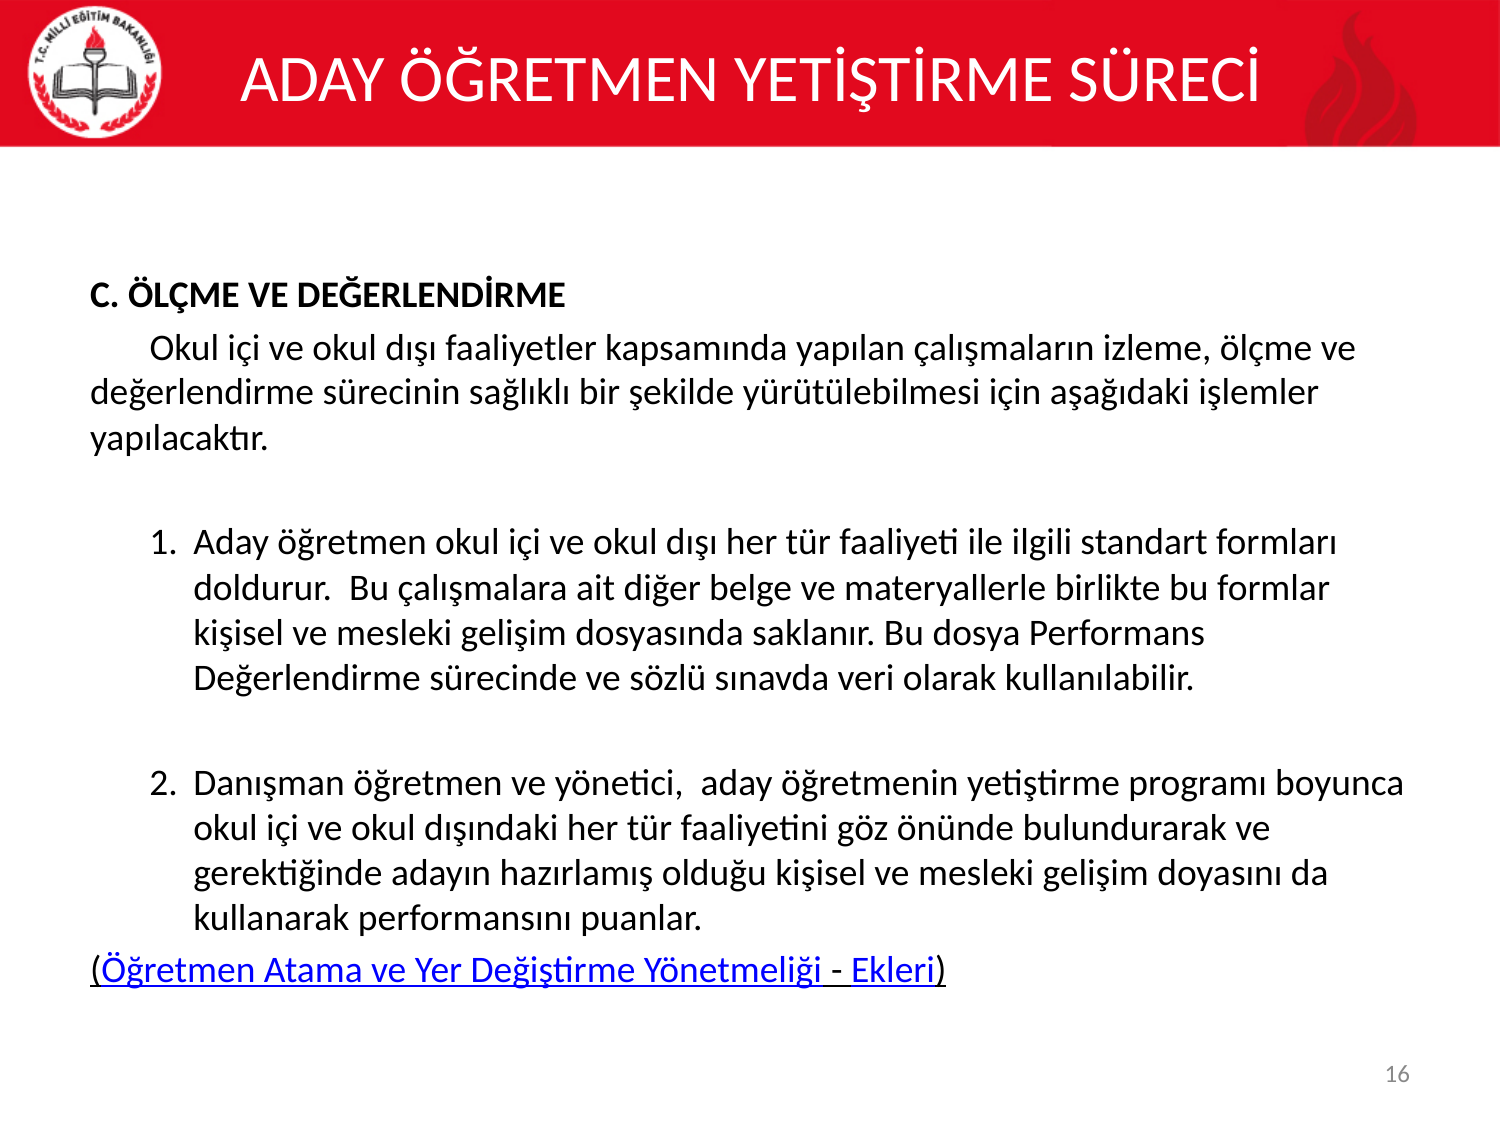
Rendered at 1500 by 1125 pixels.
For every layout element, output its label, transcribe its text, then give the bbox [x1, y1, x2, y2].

slide_number 16 [1074, 1042, 1425, 1103]
list C. ÖLÇME VE DEĞERLENDİRME Okul içi ve okul dışı faaliyetler kapsamında yapılan çalışmaların izleme, ölçme ve değerlendirme sürecinin sağlıklı bir şekilde yürütülebilmesi için aşağıdaki işlemler yapılacaktır. Aday öğretmen okul içi ve okul dışı her tür faaliyeti ile ilgili standart formları doldurur. Bu çalışmalara ait diğer belge ve materyallerle birlikte bu formlar kişisel ve mesleki gelişim dosyasında saklanır. Bu dosya Performans Değerlendirme sürecinde ve sözlü sınavda veri olarak kullanılabilir. Danışman öğretmen ve yönetici, aday öğretmenin yetiştirme programı boyunca okul içi ve okul dışındaki her tür faaliyetini göz önünde bulundurarak ve gerektiğinde adayın hazırlamış olduğu kişisel ve mesleki gelişim doyasını da kullanarak performansını puanlar. (Öğretmen Atama ve Yer Değiştirme Yönetmeliği - Ekleri) [75, 262, 1425, 1005]
title ADAY ÖĞRETMEN YETİŞTİRME SÜRECİ [76, 0, 1427, 149]
picture [0, 0, 1500, 1125]
